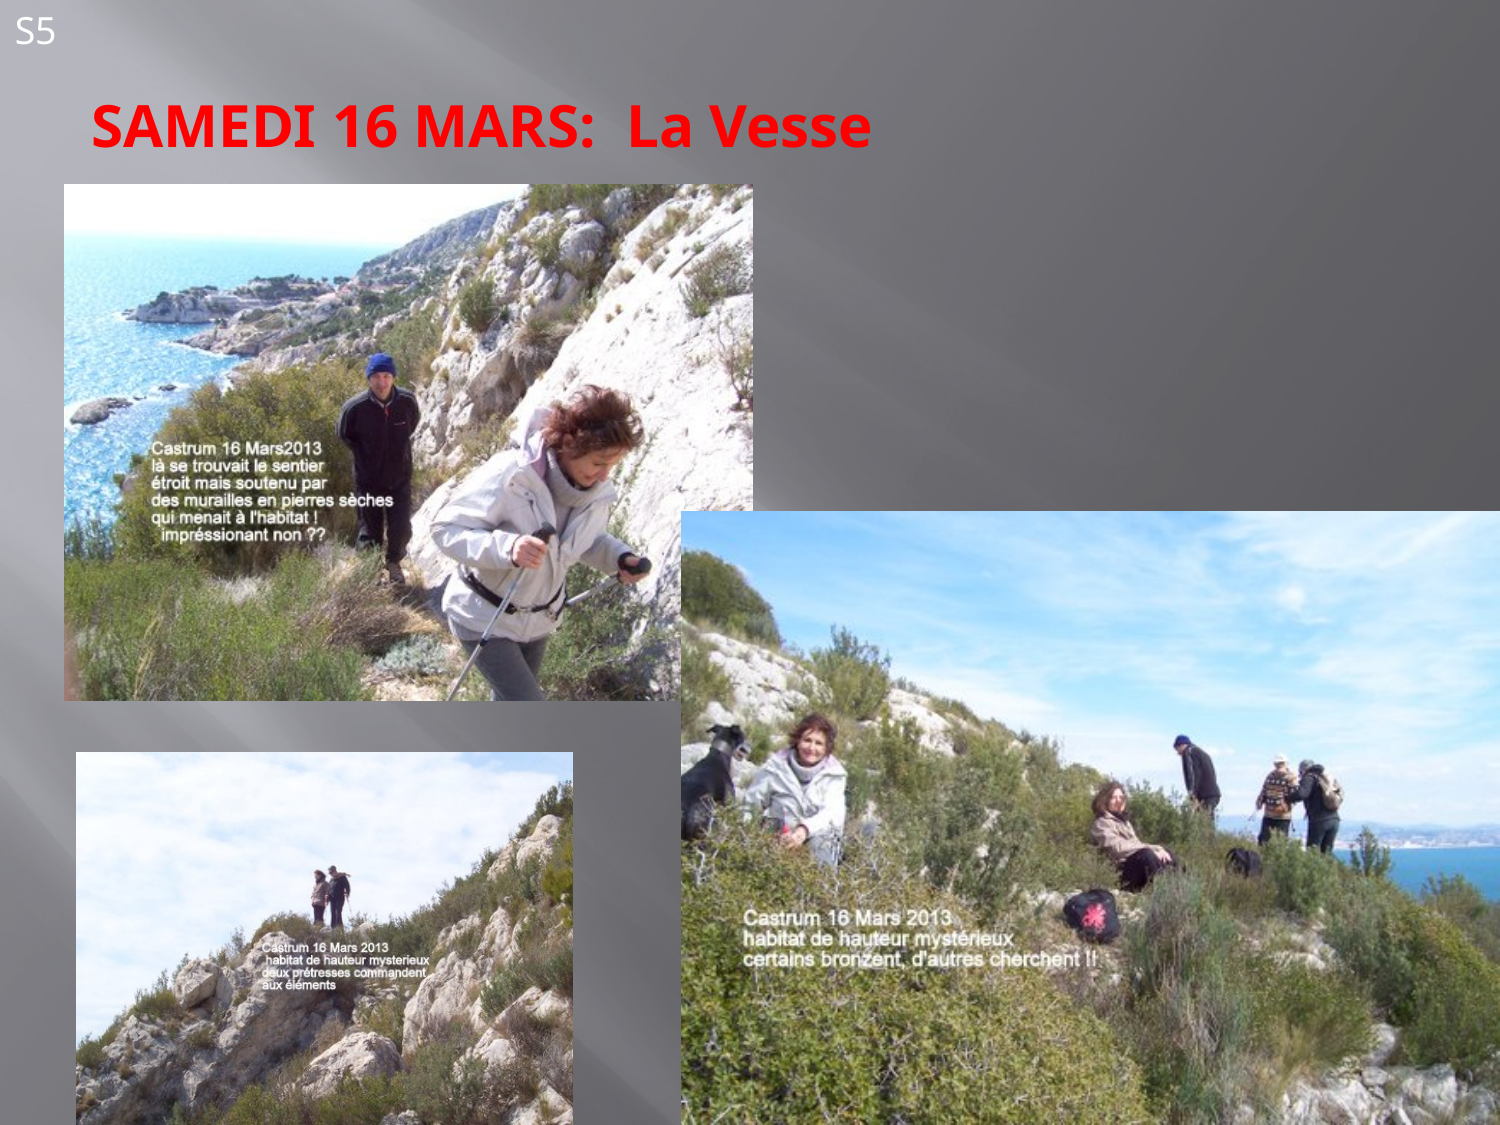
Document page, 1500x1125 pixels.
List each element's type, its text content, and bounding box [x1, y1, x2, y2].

title SAMEDI 16 MARS: La Vesse [0, 54, 981, 195]
picture [64, 184, 1500, 1125]
picture [76, 752, 574, 1125]
text_box S5 [0, 0, 172, 60]
